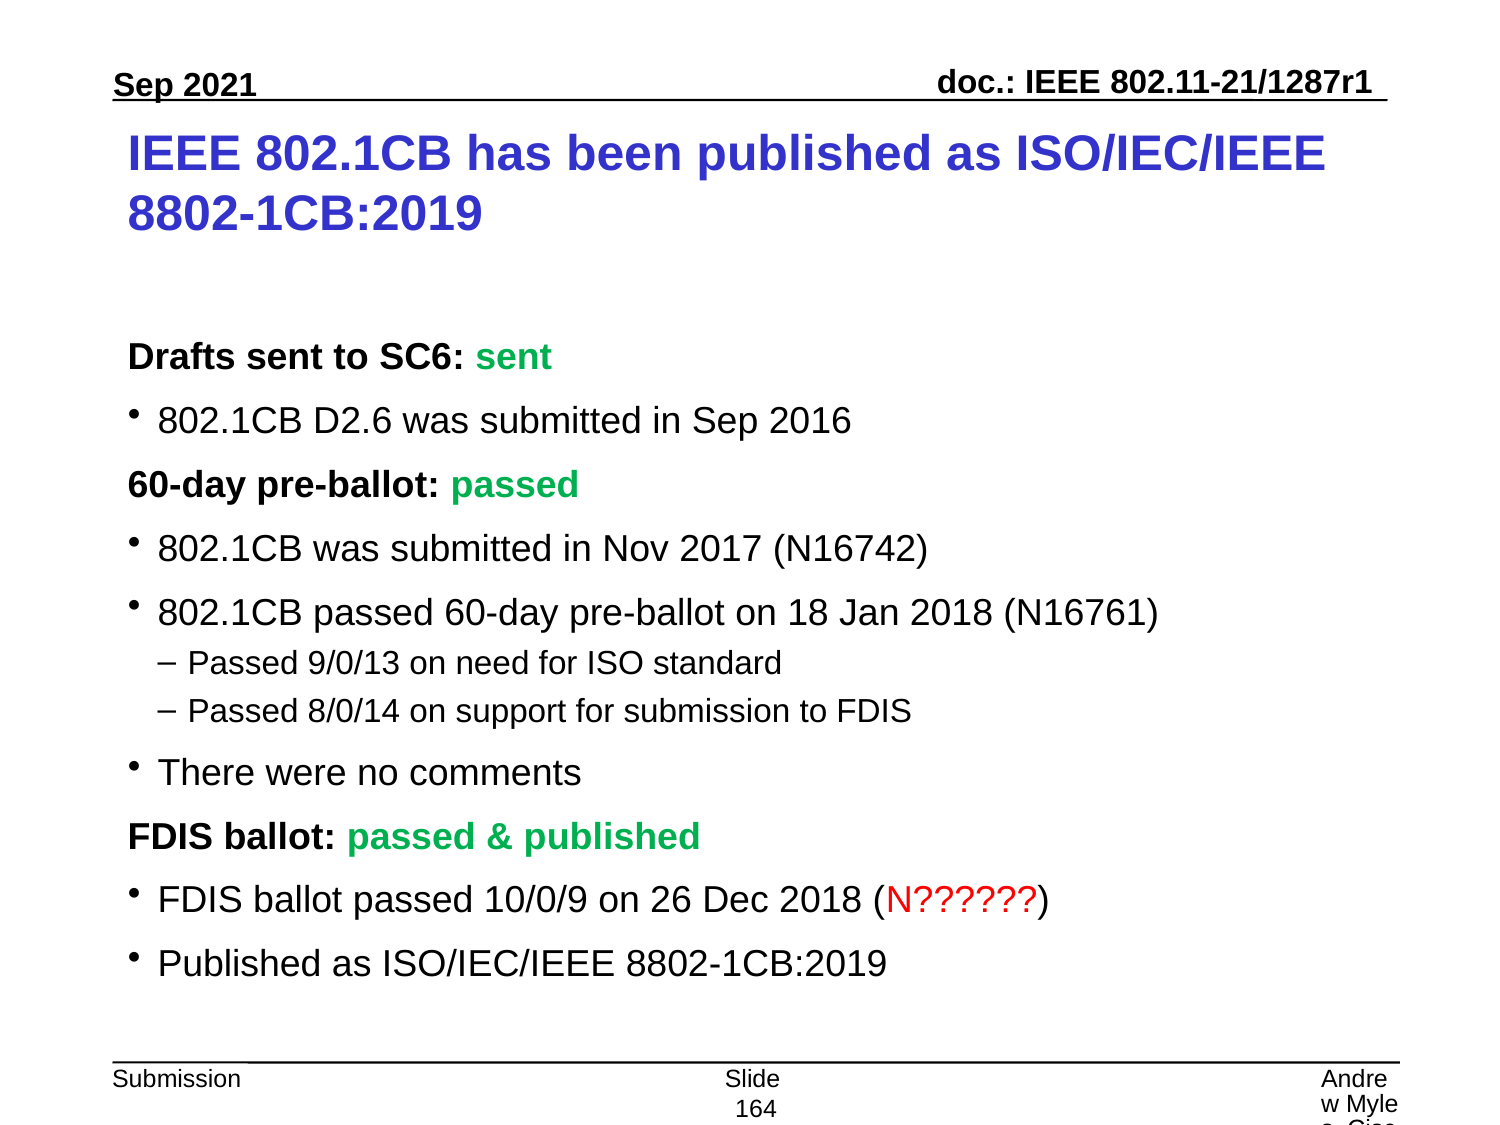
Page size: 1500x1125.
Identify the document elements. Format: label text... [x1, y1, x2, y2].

footer Andrew Myles, Cisco [1320, 1061, 1402, 1093]
title IEEE 802.1CB has been published as ISO/IEC/IEEE 8802-1CB:2019 [112, 112, 1388, 288]
list Drafts sent to SC6: sent 802.1CB D2.6 was submitted in Sep 2016 60-day pre-ballot: passed 802.1CB was submitted in Nov 2017 (N16742) 802.1CB passed 60-day pre-ballot on 18 Jan 2018 (N16761) Passed 9/0/13 on need for ISO standard Passed 8/0/14 on support for submission to FDIS There were no comments FDIS ballot: passed & published FDIS ballot passed 10/0/9 on 26 Dec 2018 (N??????) Published as ISO/IEC/IEEE 8802-1CB:2019 [112, 324, 1388, 1000]
slide_number Slide 164 [709, 1061, 803, 1093]
